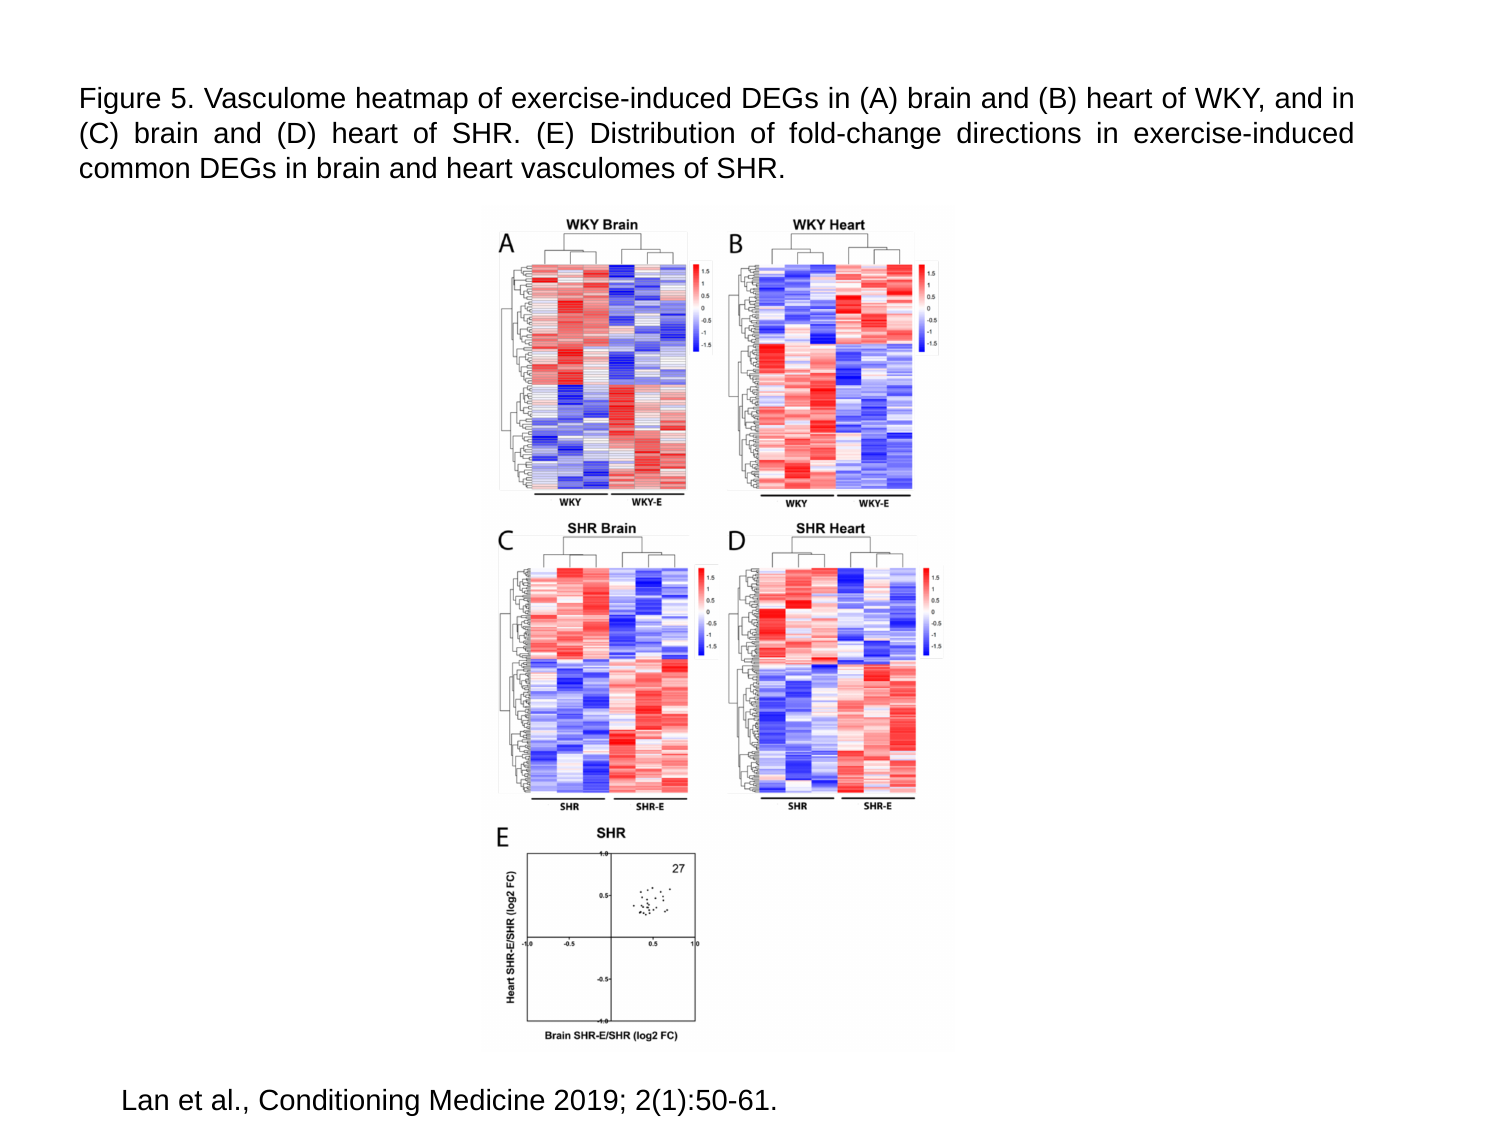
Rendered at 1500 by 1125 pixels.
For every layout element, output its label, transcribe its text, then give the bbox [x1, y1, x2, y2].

picture [481, 205, 955, 1053]
text_box Lan et al., Conditioning Medicine 2019; 2(1):50-61. [106, 1039, 795, 1124]
text_box Figure 5. Vasculome heatmap of exercise-induced DEGs in (A) brain and (B) heart of WKY, and in (C) brain and (D) heart of SHR. (E) Distribution of fold-change directions in exercise-induced common DEGs in brain and heart vasculomes of SHR. [64, 72, 1372, 192]
